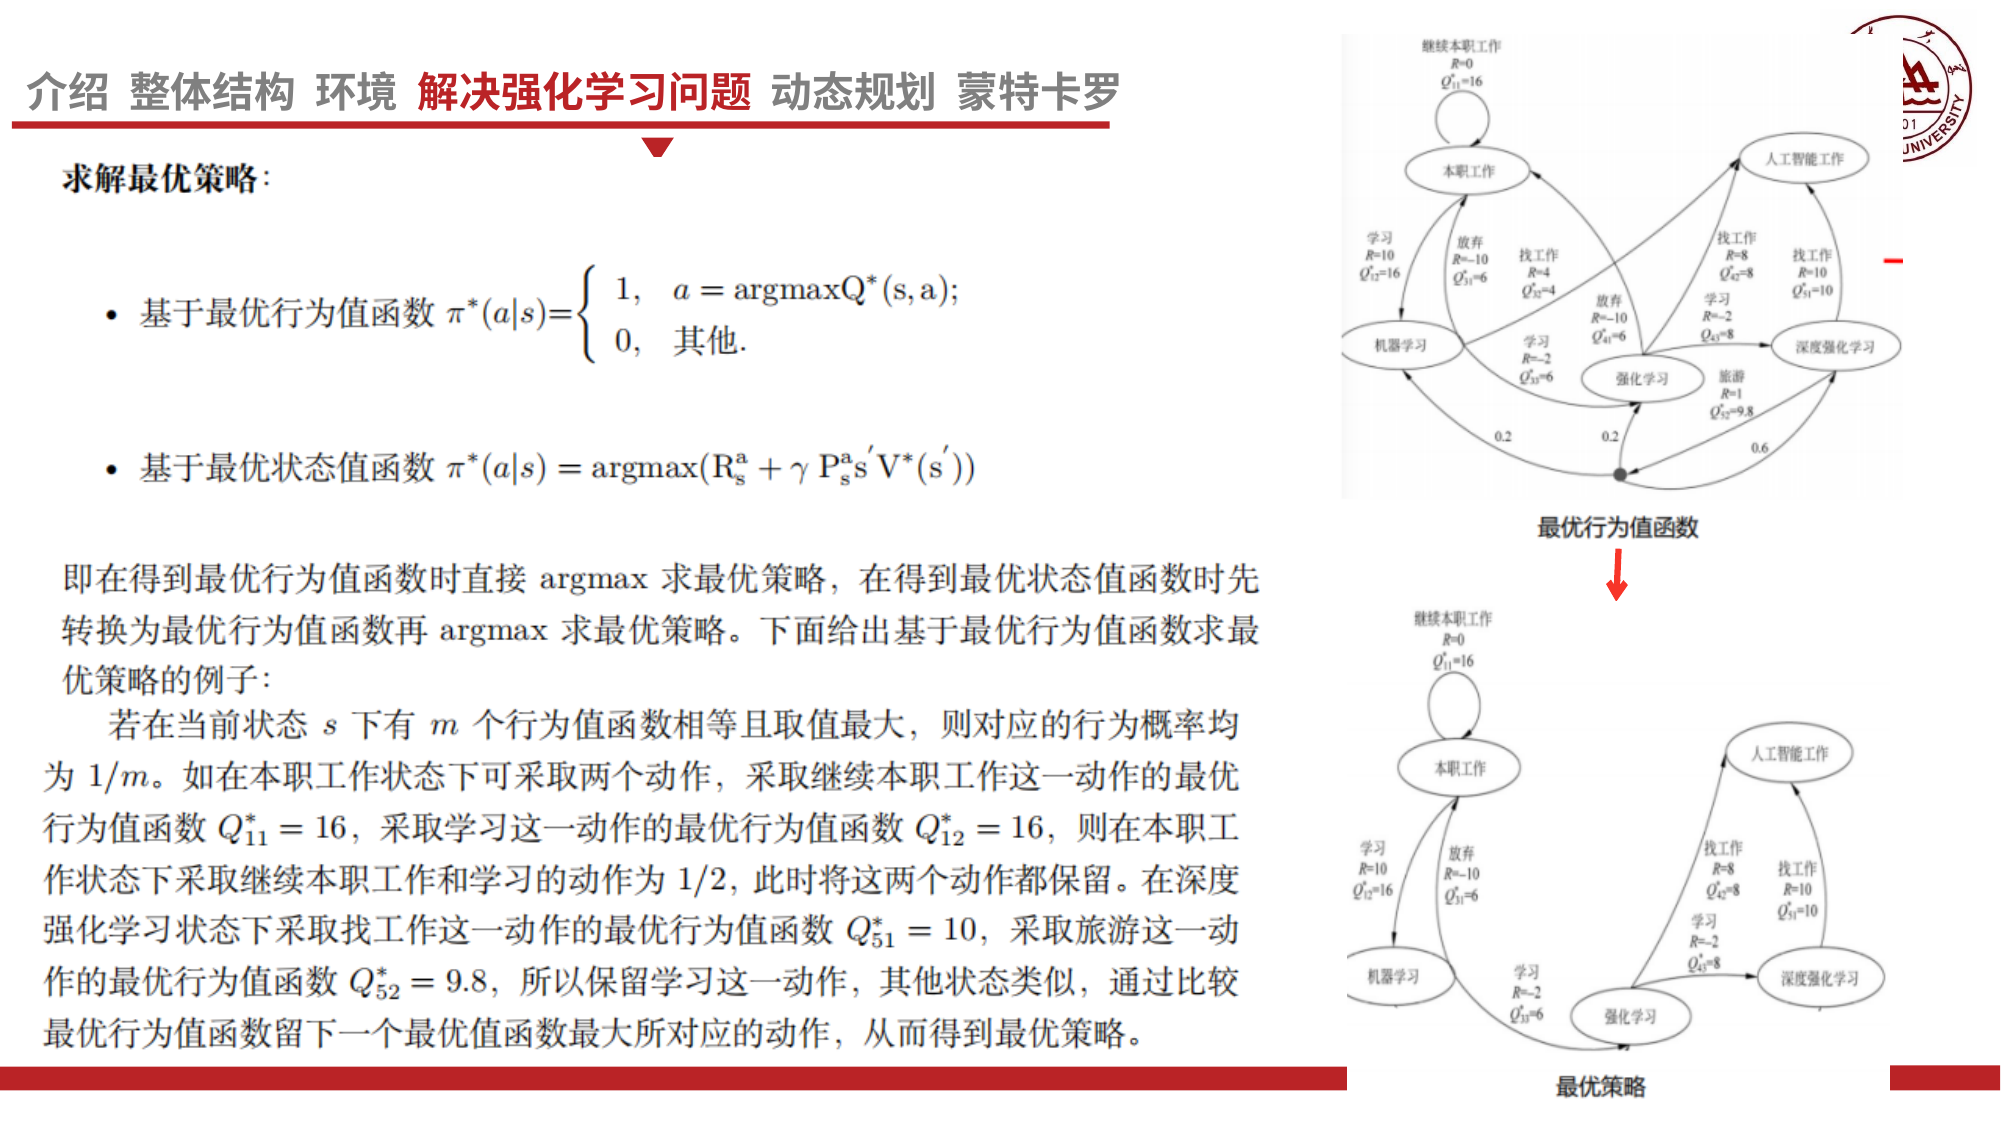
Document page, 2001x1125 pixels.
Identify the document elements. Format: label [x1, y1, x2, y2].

picture [38, 156, 1263, 1063]
picture [1330, 9, 1977, 549]
picture [1347, 601, 1890, 1109]
